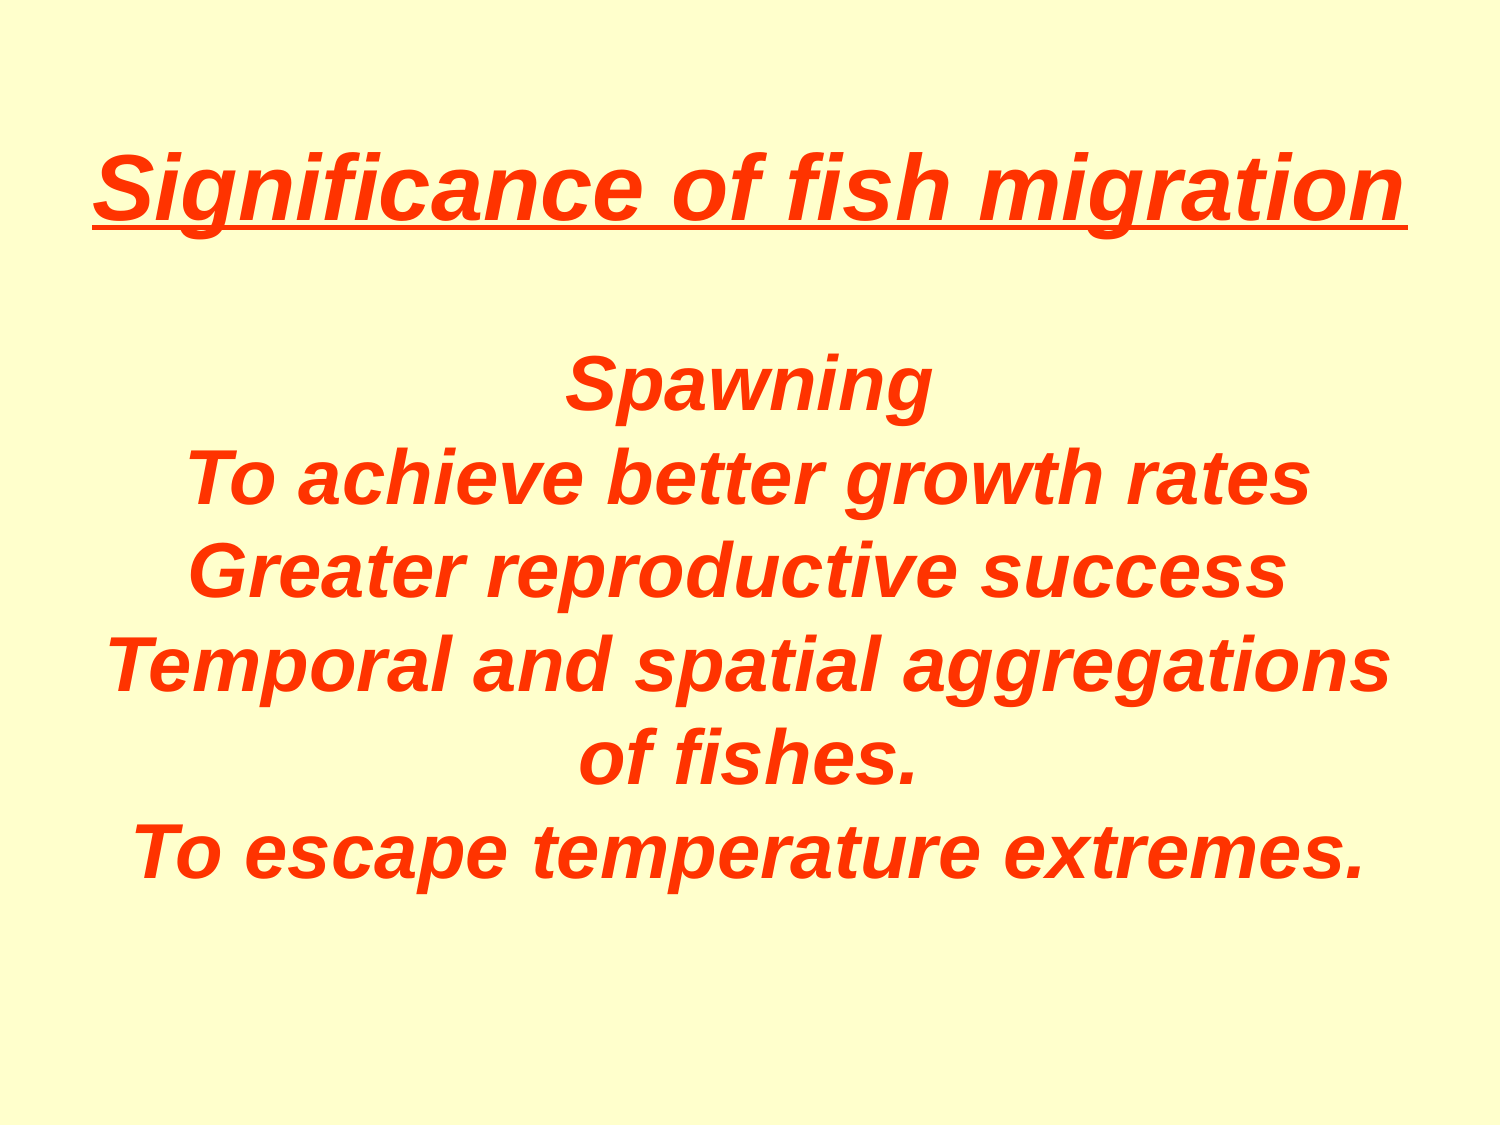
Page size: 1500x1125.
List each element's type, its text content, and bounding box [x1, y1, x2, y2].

title Significance of fish migration Spawning To achieve better growth rates Greater reproductive success Temporal and spatial aggregations of fishes. To escape temperature extremes. [75, 107, 1425, 1100]
